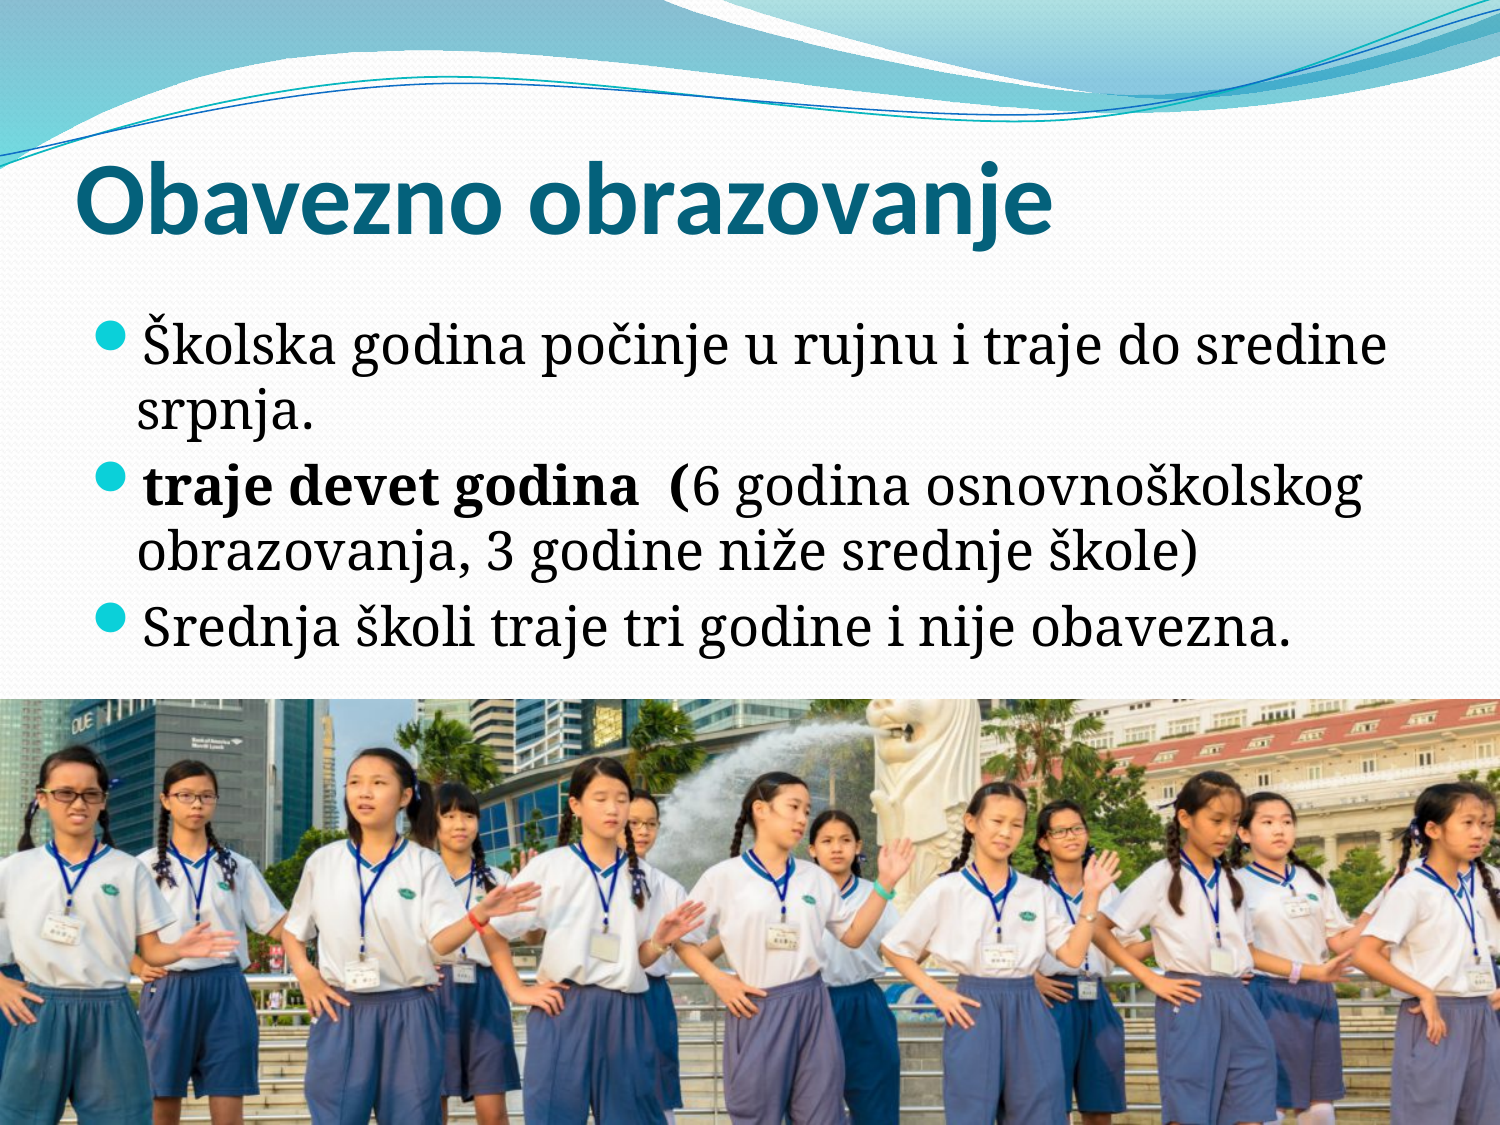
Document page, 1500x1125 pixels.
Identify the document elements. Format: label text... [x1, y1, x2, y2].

list Školska godina počinje u rujnu i traje do sredine srpnja. traje devet godina (6 godina osnovnoškolskog obrazovanja, 3 godine niže srednje škole) Srednja školi traje tri godine i nije obavezna. [76, 302, 1412, 681]
title Obavezno obrazovanje [75, 115, 1425, 256]
picture [0, 699, 1500, 1125]
